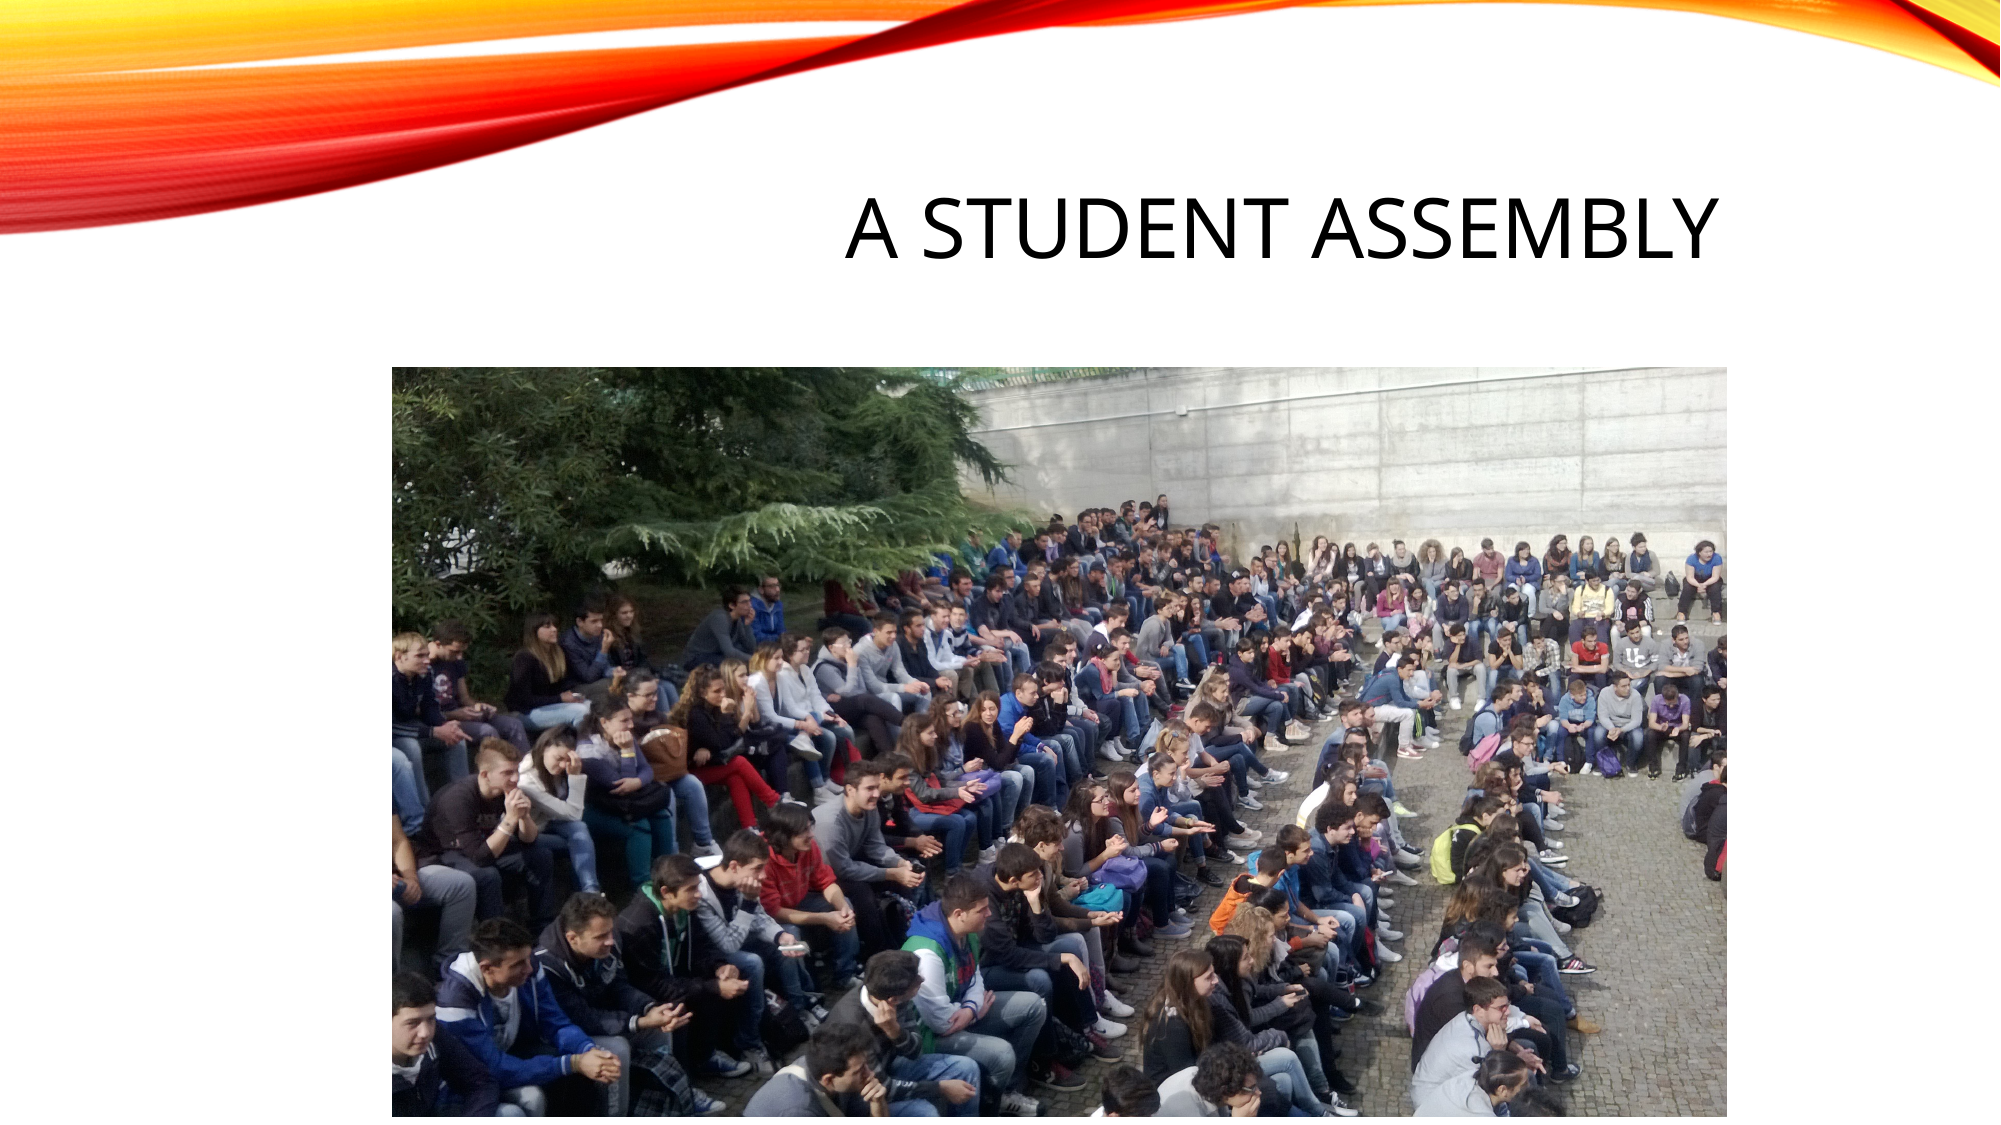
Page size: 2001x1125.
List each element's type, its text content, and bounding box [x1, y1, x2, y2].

title A student assembly [474, 125, 1888, 338]
picture [392, 367, 1727, 1117]
picture [0, 0, 2000, 237]
